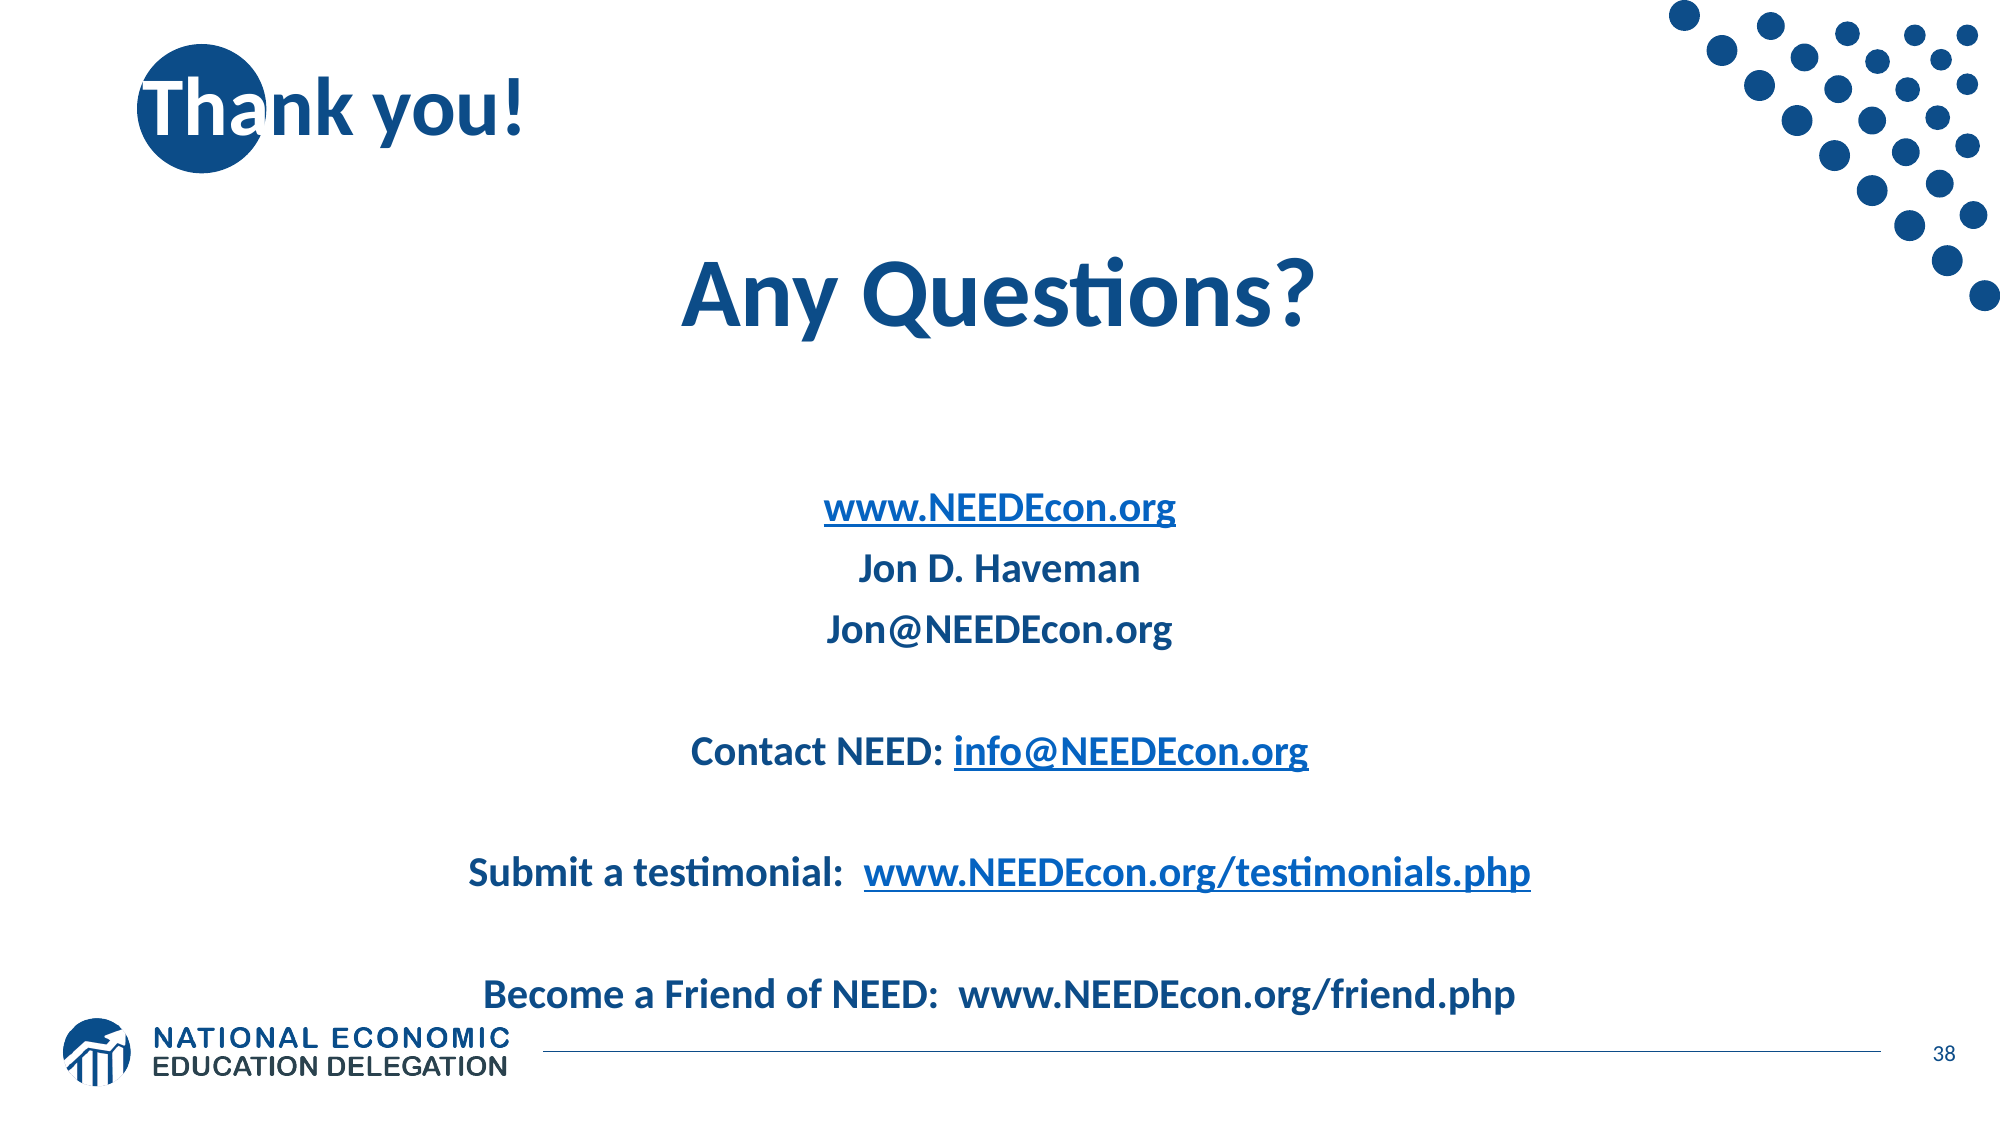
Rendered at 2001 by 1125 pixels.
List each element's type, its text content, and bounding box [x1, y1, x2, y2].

picture [55, 1013, 520, 1091]
list Any Questions? www.NEEDEcon.org Jon D. Haveman Jon@NEEDEcon.org Contact NEED: info@NEEDEcon.org Submit a testimonial: www.NEEDEcon.org/testimonials.php Become a Friend of NEED: www.NEEDEcon.org/friend.php [137, 108, 1863, 1032]
title Thank you! [108, 0, 1834, 218]
slide_number 38 [1521, 1022, 1972, 1082]
